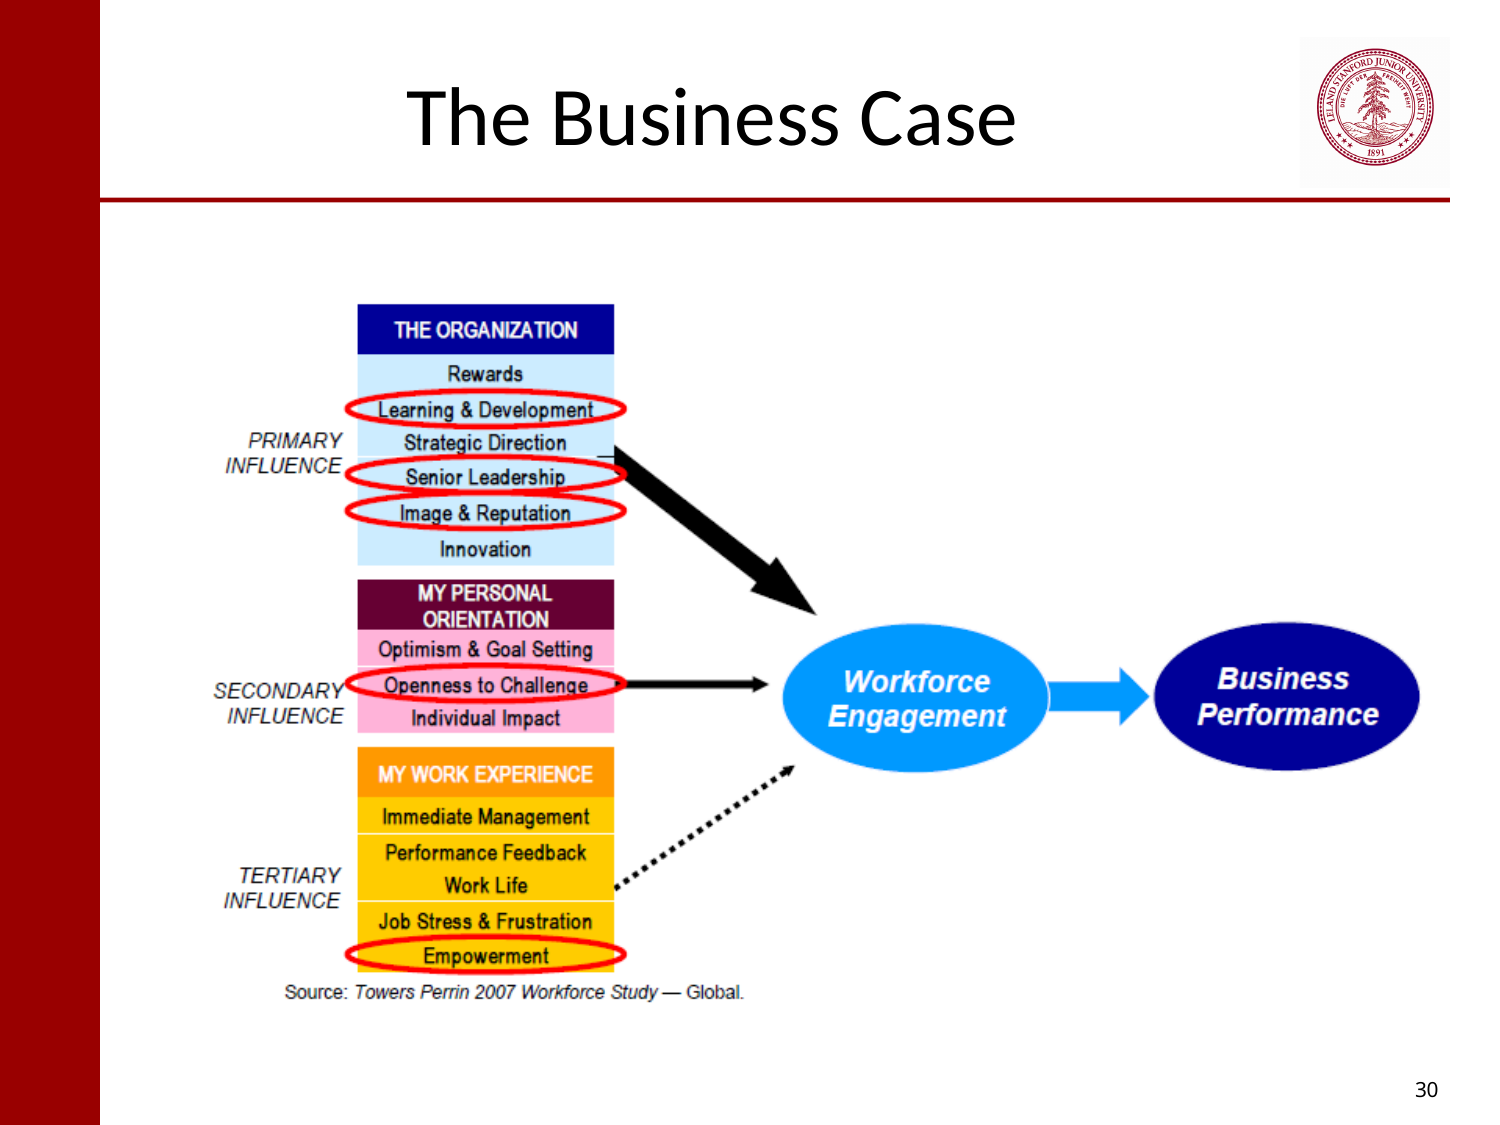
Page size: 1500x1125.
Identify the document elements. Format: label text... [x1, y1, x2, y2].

picture [199, 281, 1426, 1007]
slide_number 30 [1253, 1069, 1454, 1105]
picture [1313, 37, 1450, 188]
title The Business Case [112, 24, 1313, 201]
